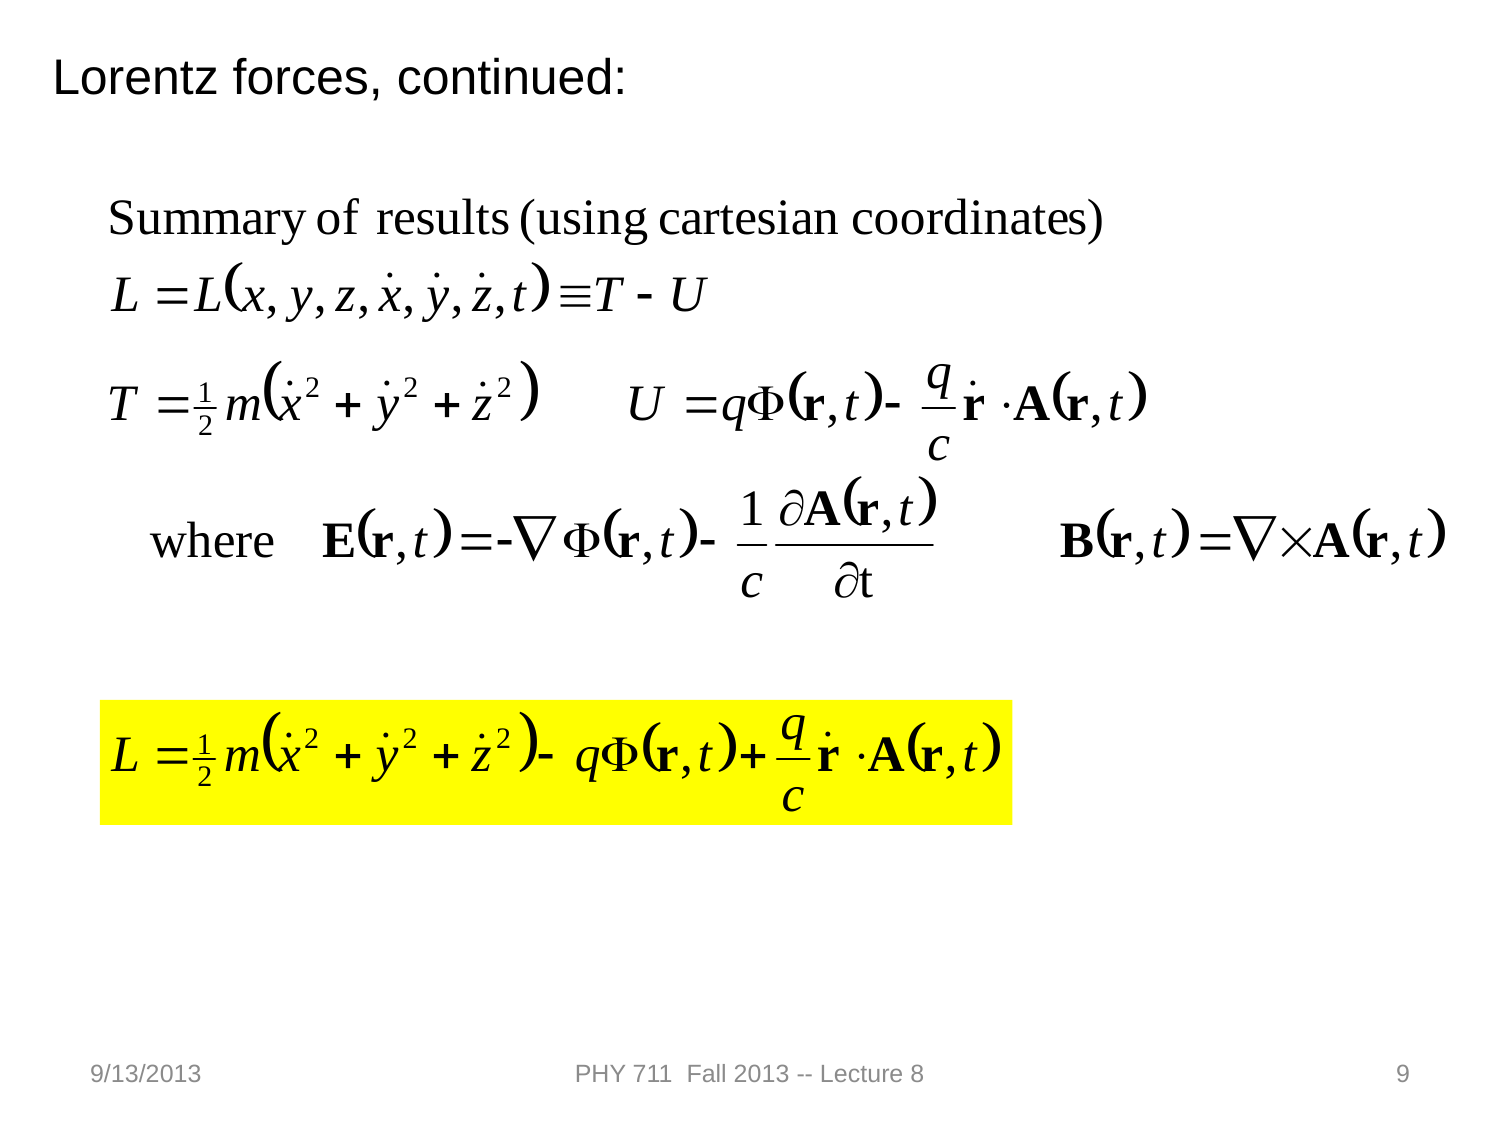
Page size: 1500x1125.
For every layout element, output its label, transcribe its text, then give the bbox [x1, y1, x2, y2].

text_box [101, 186, 1449, 826]
slide_number 9 [1074, 1042, 1425, 1103]
text_box Lorentz forces, continued: [37, 37, 1263, 112]
footer PHY 711 Fall 2013 -- Lecture 8 [512, 1042, 988, 1103]
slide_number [75, 1042, 425, 1103]
